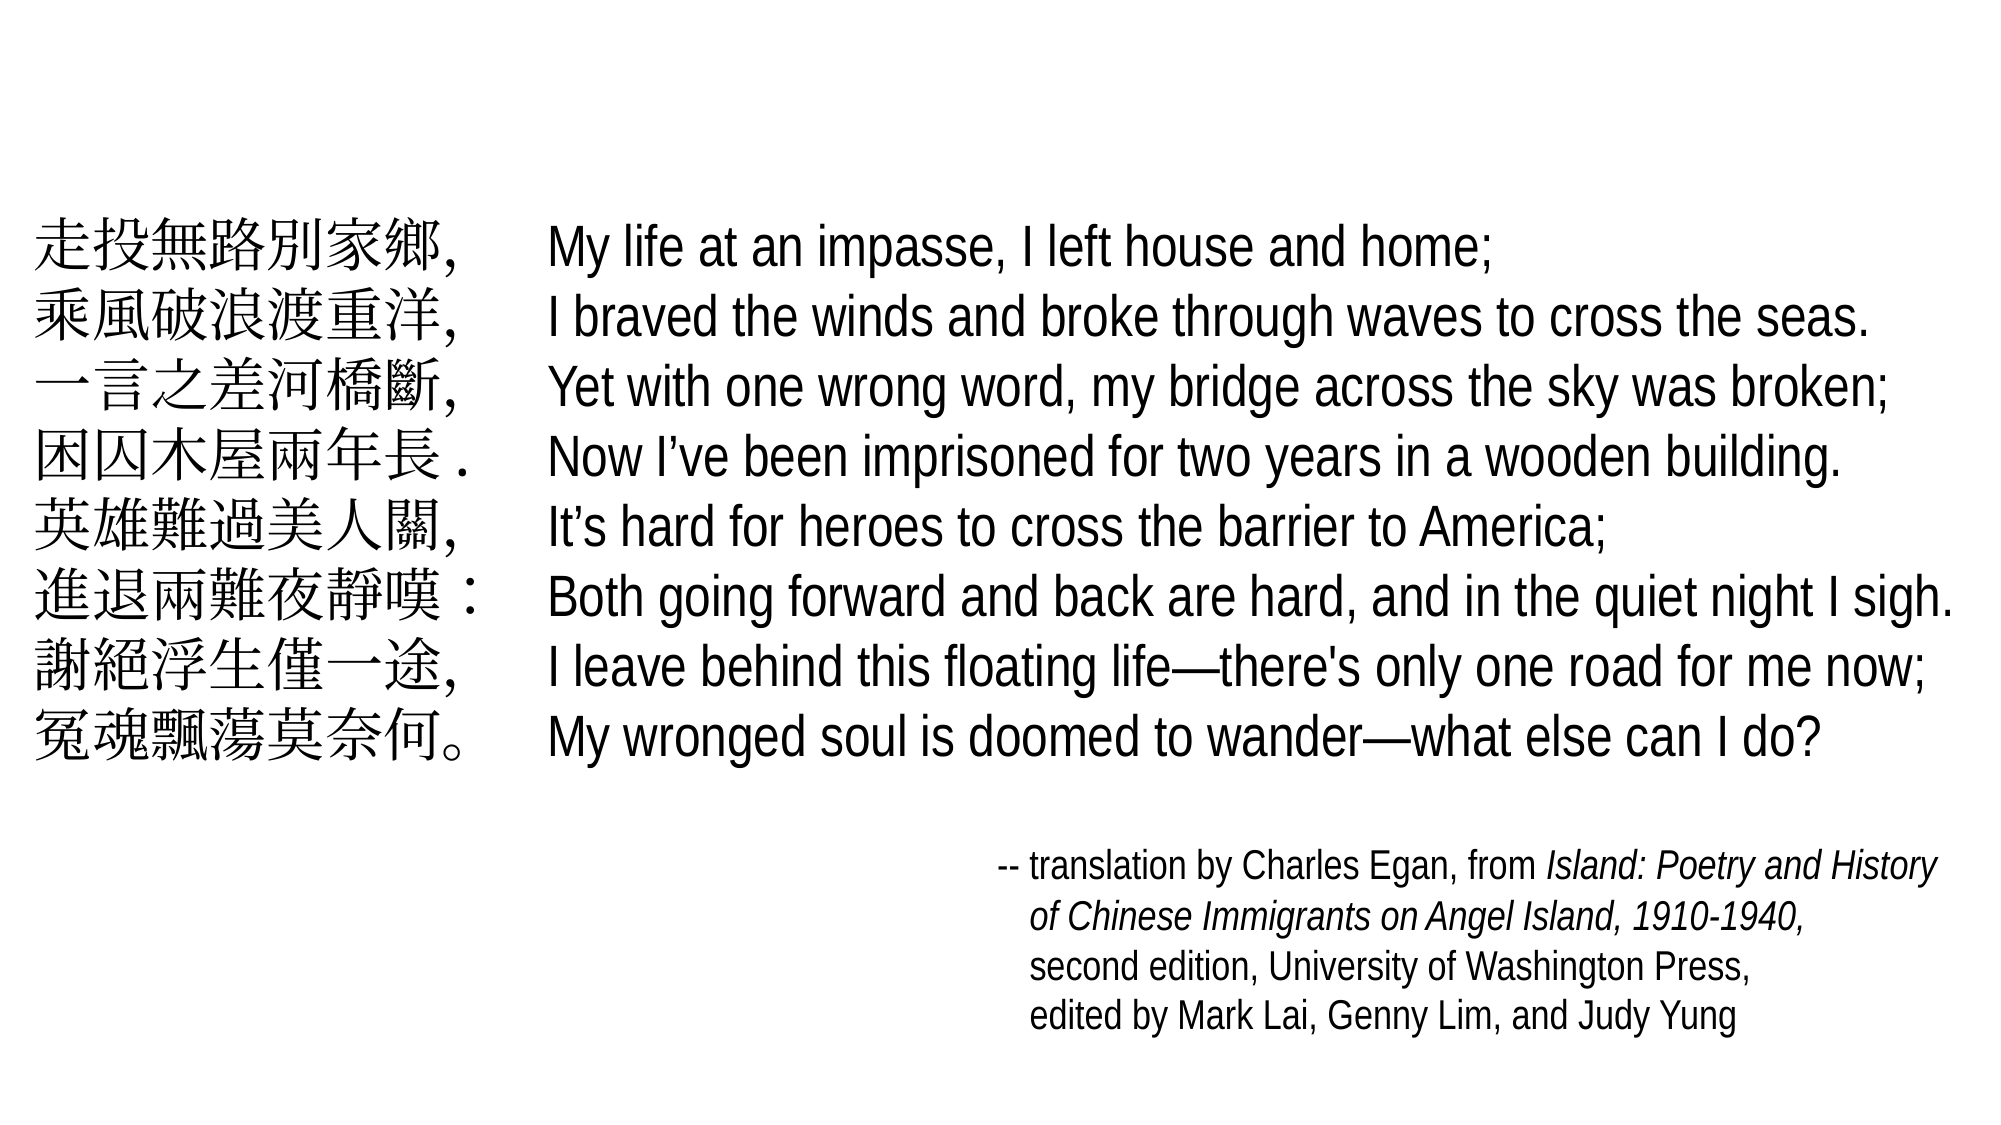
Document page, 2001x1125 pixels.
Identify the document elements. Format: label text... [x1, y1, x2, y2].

text_box My life at an impasse, I left house and home; I braved the winds and broke through waves to cross the seas. Yet with one wrong word, my bridge across the sky was broken; Now I’ve been imprisoned for two years in a wooden building. It’s hard for heroes to cross the barrier to America; Both going forward and back are hard, and in the quiet night I sigh. I leave behind this floating life—there's only one road for me now; My wronged soul is doomed to wander—what else can I do? -- translation by Charles Egan, from Island: Poetry and History -- of Chinese Immigrants on Angel Island, 1910-1940, -- second edition, University of Washington Press, -- edited by Mark Lai, Genny Lim, and Judy Yung [532, 201, 1981, 1046]
text_box 走投無路別家鄉， 乘風破浪渡重洋， 一言之差河橋斷， 困囚木屋兩年長. 英雄難過美人關， 進退兩難夜靜嘆： 謝絕浮生僅一途， 冤魂飄蕩莫奈何。 [19, 200, 521, 776]
